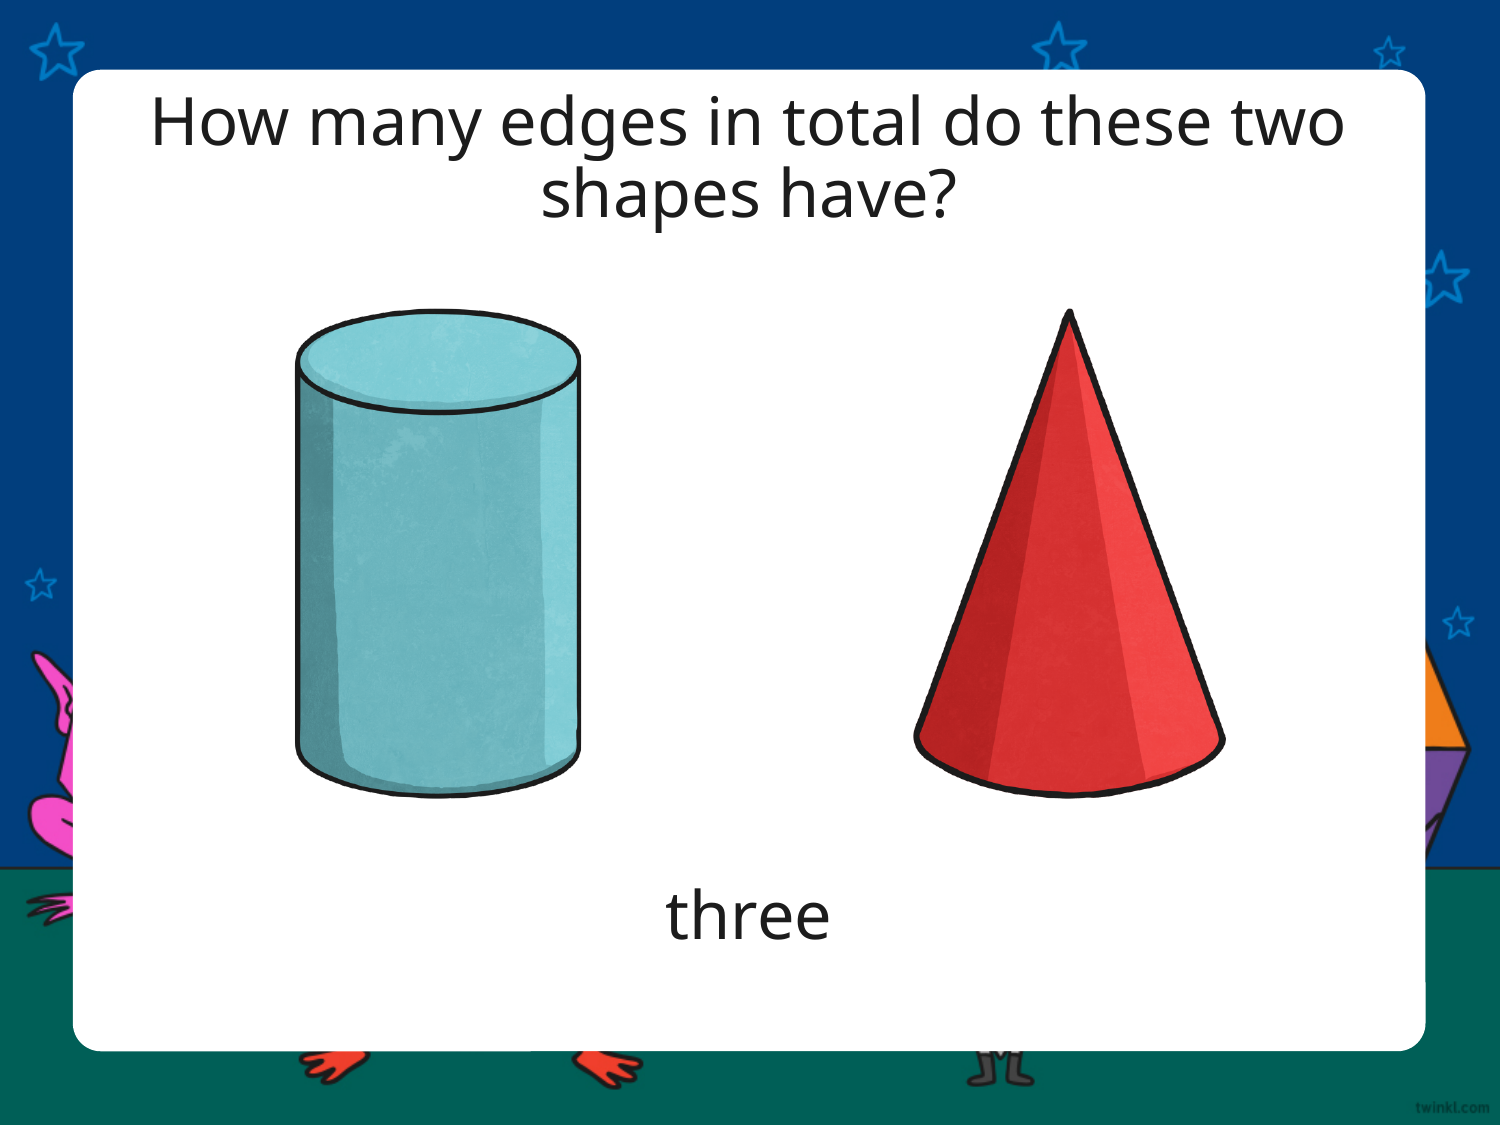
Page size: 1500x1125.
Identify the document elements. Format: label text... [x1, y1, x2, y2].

title How many edges in total do these two shapes have? [75, 78, 1424, 242]
text_box three [74, 836, 1424, 1000]
picture [0, 0, 1500, 1125]
